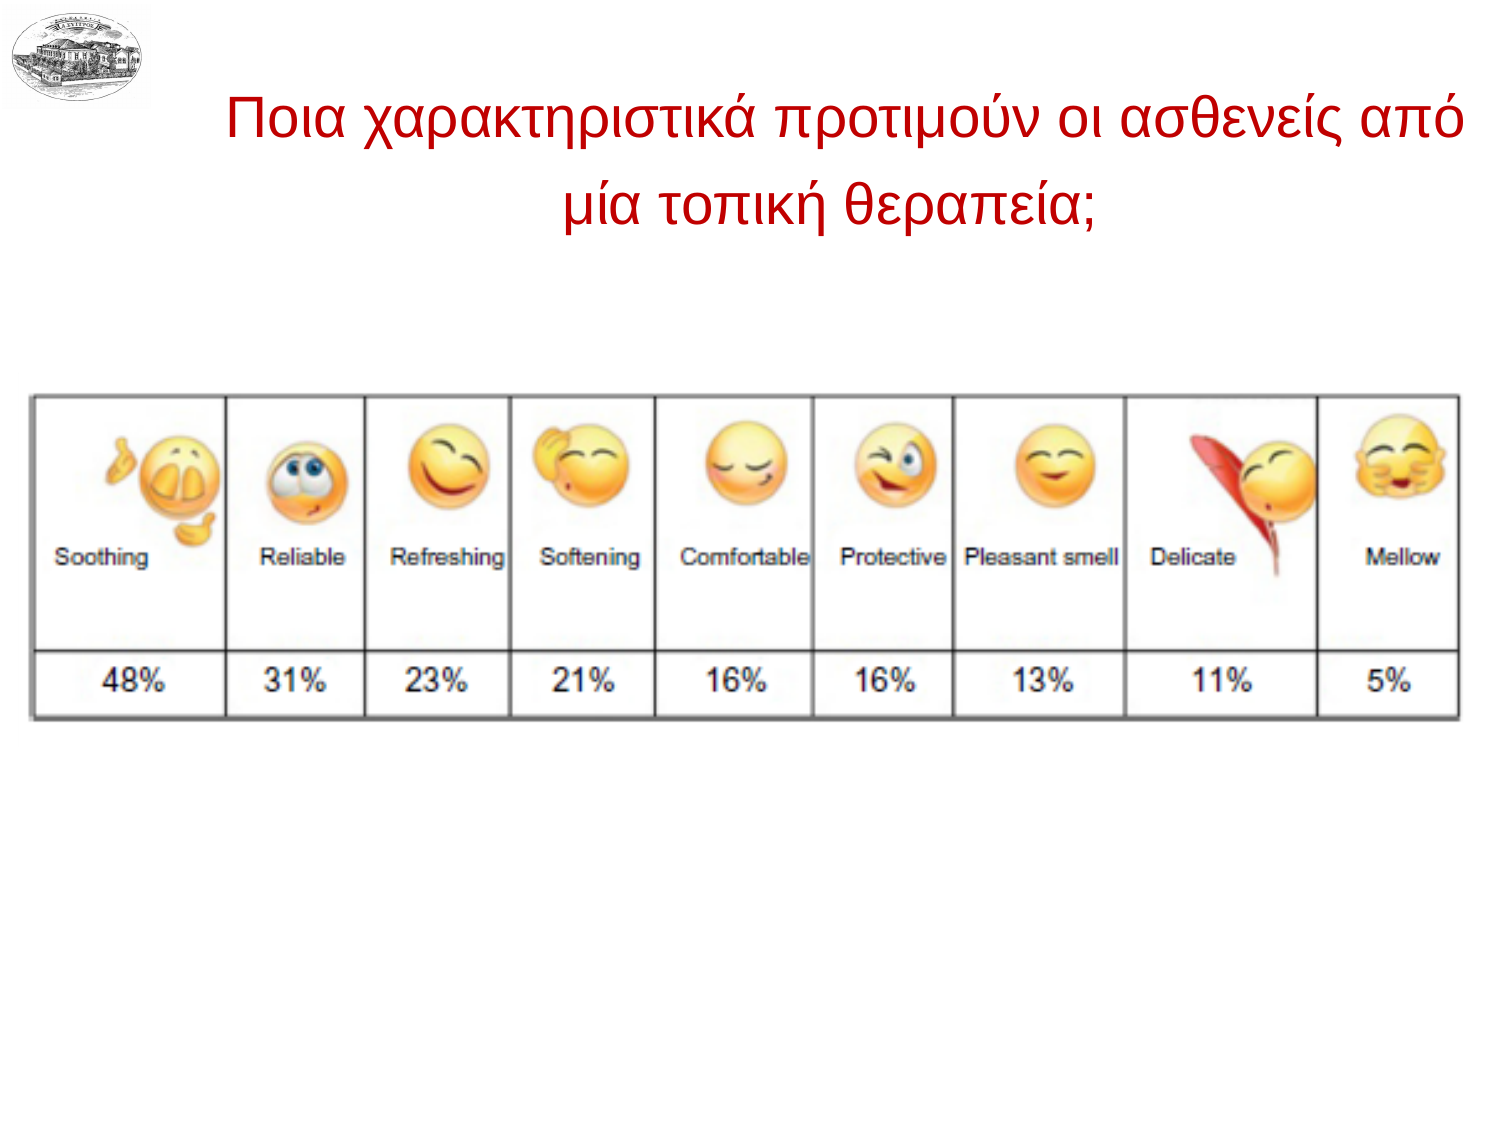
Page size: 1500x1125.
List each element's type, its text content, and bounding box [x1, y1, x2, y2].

picture [17, 372, 1483, 747]
text_box Ποια χαρακτηριστικά προτιμούν οι ασθενείς από μία τοπική θεραπεία; [185, 66, 1500, 232]
picture [2, 4, 152, 109]
